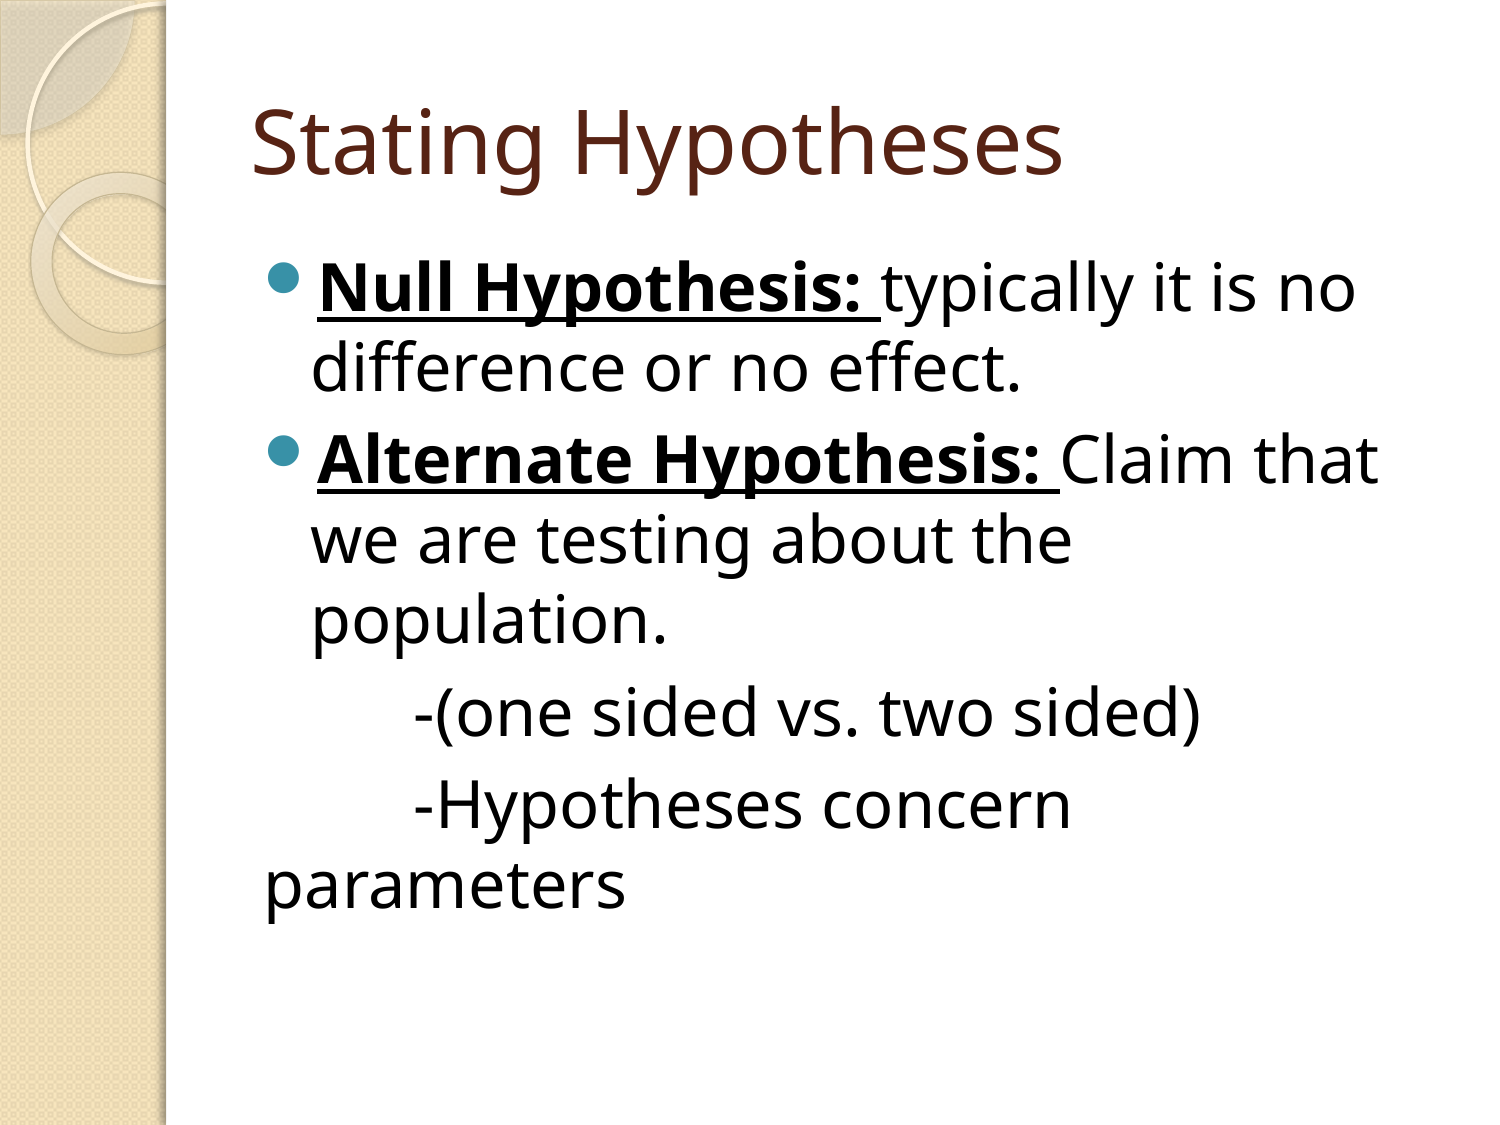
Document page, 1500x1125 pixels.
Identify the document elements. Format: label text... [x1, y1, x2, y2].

title Stating Hypotheses [235, 45, 1466, 233]
list Null Hypothesis: typically it is no difference or no effect. Alternate Hypothesis: Claim that we are testing about the population. -(one sided vs. two sided) -Hypotheses concern parameters [235, 237, 1466, 1025]
